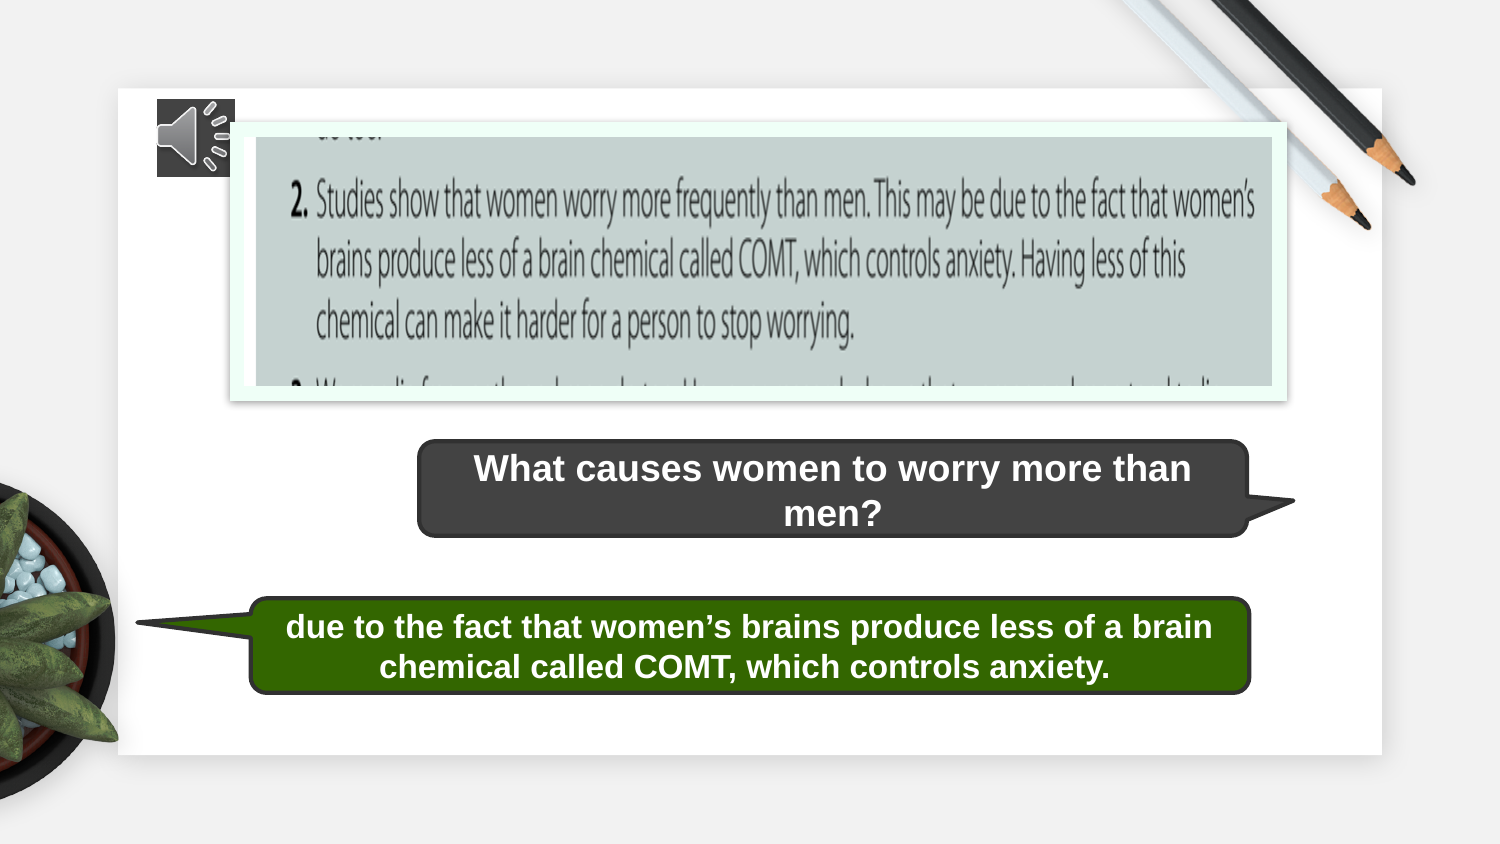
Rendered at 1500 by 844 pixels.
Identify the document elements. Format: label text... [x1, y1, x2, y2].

picture [244, 136, 1273, 387]
picture [155, 98, 236, 179]
text_box What causes women to worry more than men? [417, 439, 1296, 538]
picture [1088, 0, 1452, 268]
text_box due to the fact that women’s brains produce less of a brain chemical called COMT, which controls anxiety. [135, 596, 1252, 695]
picture [0, 472, 119, 831]
